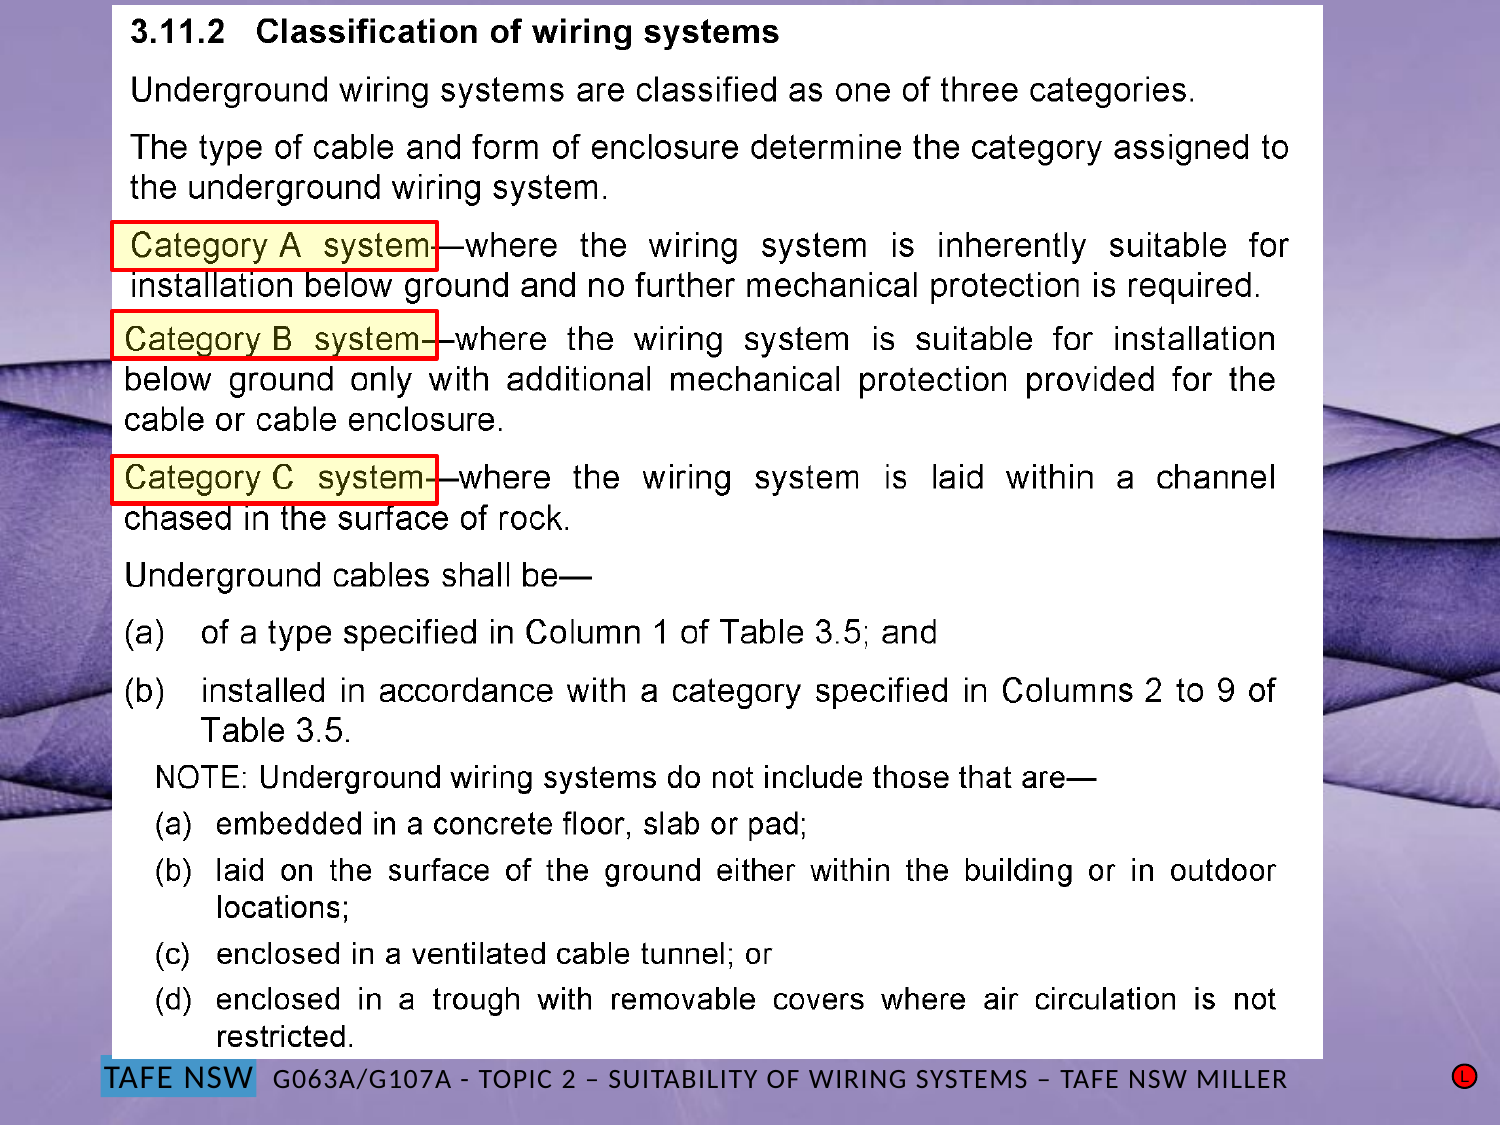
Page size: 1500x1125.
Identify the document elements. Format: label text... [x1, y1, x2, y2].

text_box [111, 5, 1324, 1059]
text_box L [1452, 1064, 1477, 1088]
picture [0, 0, 1500, 1125]
